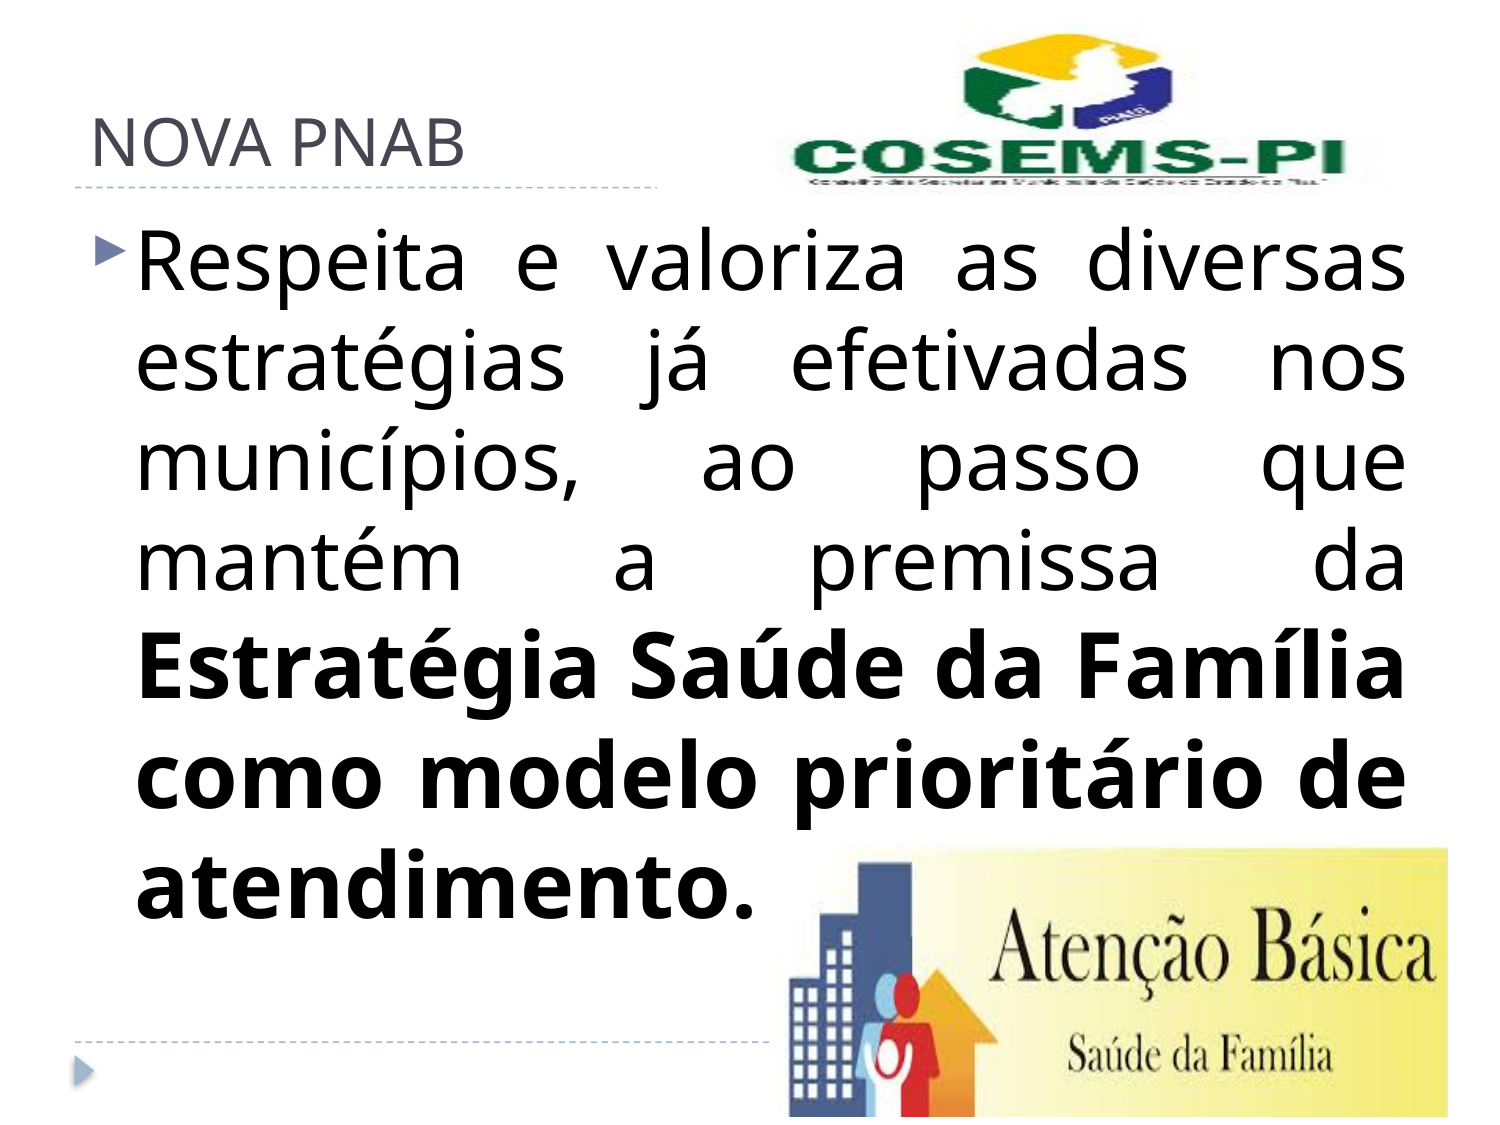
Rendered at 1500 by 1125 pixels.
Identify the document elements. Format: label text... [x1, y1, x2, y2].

picture [655, 0, 1482, 218]
list Respeita e valoriza as diversas estratégias já efetivadas nos municípios, ao passo que mantém a premissa da Estratégia Saúde da Família como modelo prioritário de atendimento. [75, 200, 1425, 1010]
picture [773, 844, 1448, 1117]
title NOVA PNAB [75, 24, 649, 188]
